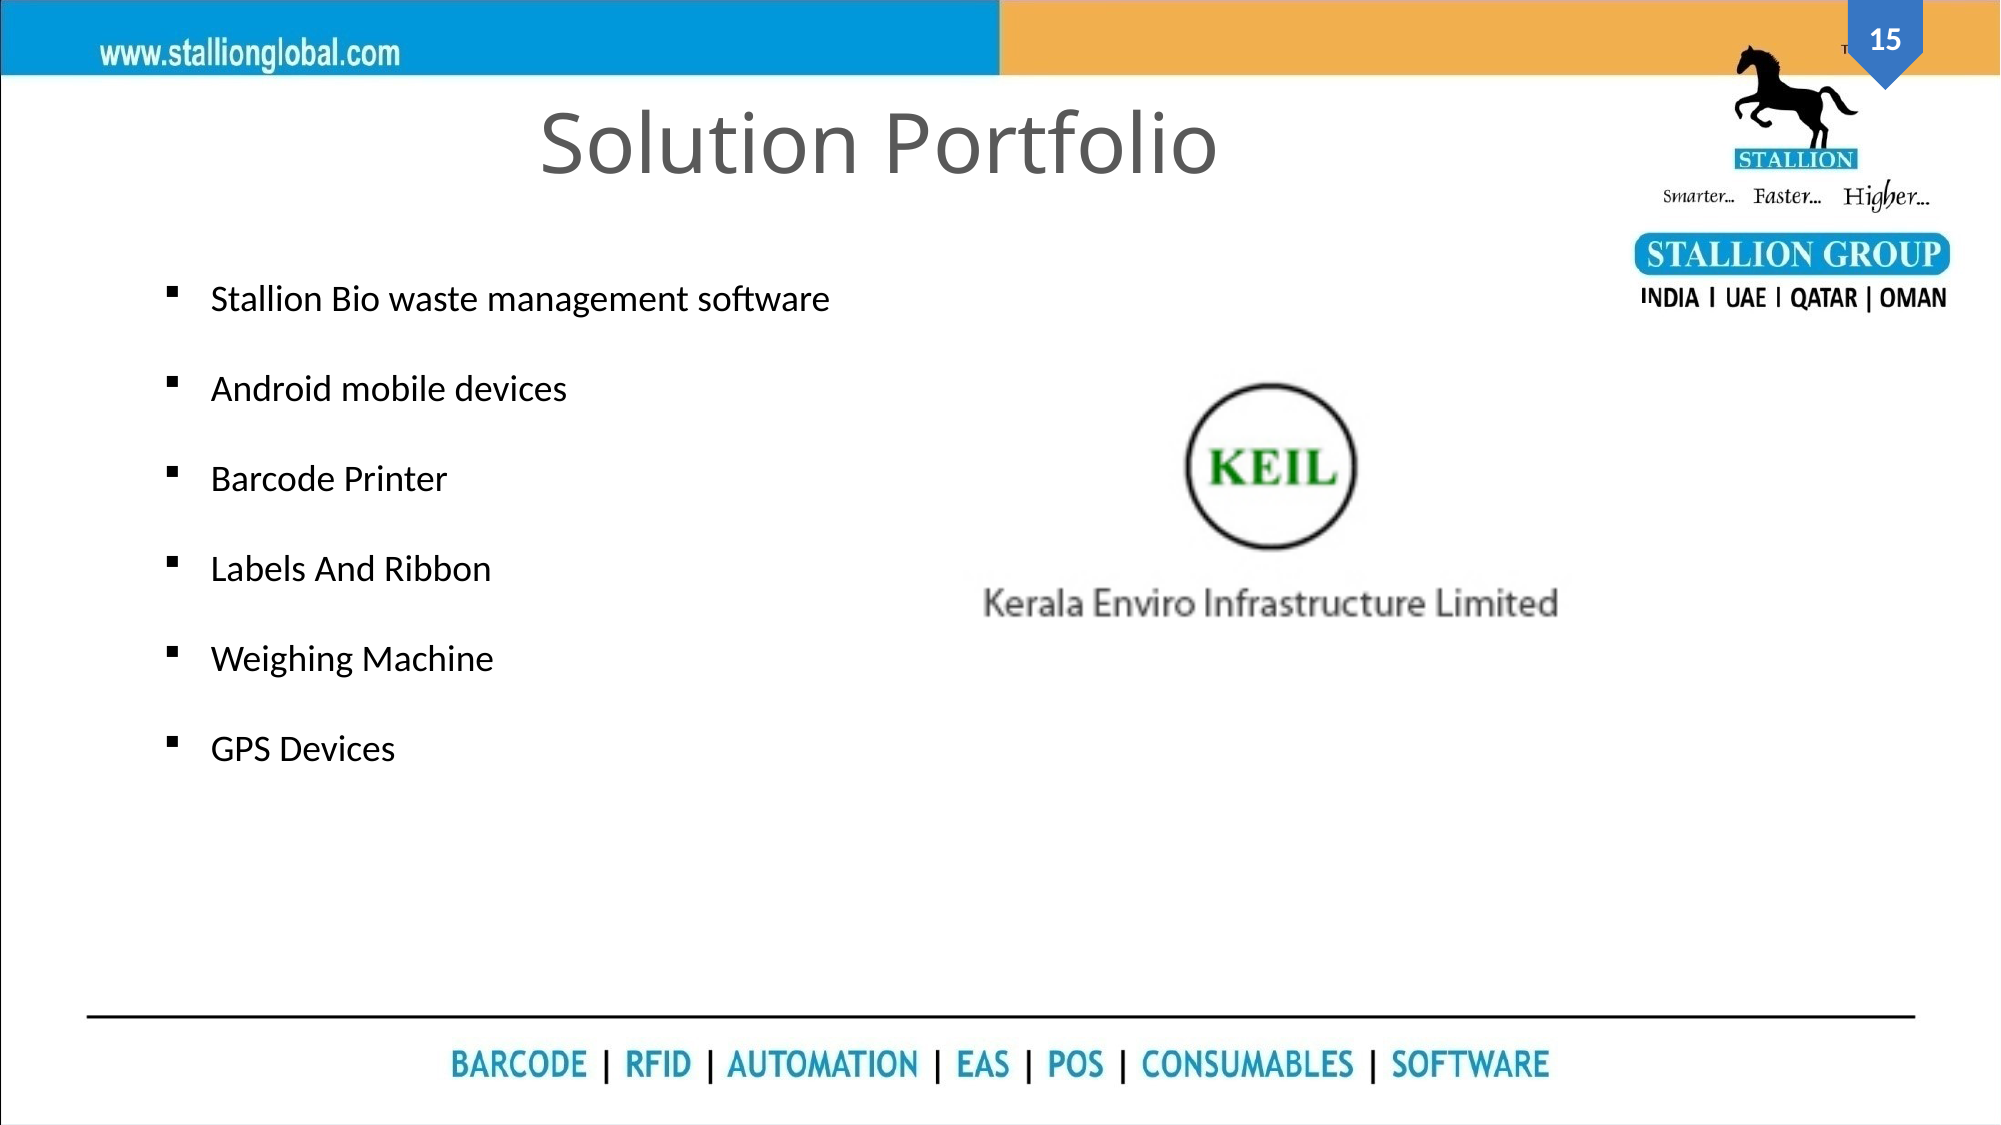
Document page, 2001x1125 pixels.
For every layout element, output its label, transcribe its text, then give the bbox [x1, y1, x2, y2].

picture [0, 0, 2001, 1125]
text_box Stallion Bio waste management software Android mobile devices Barcode Printer Labels And Ribbon Weighing Machine GPS Devices [149, 266, 1588, 866]
text_box Solution Portfolio [24, 94, 1736, 220]
